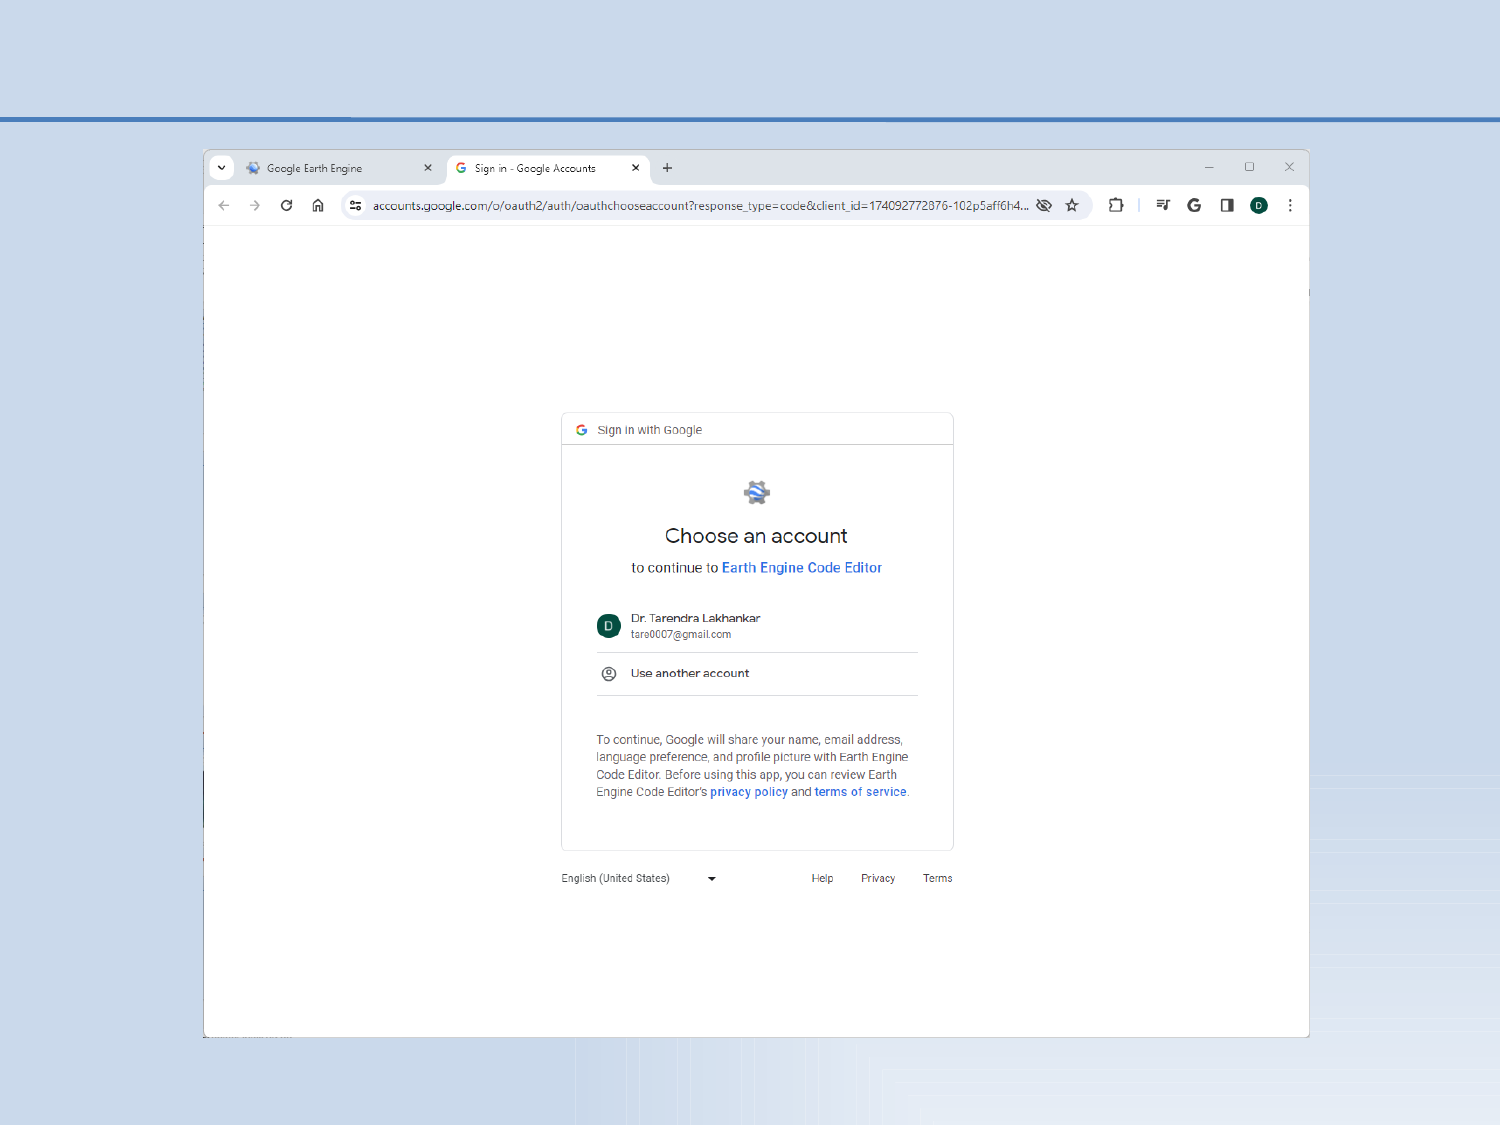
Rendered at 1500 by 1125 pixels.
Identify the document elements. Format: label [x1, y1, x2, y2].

list [203, 149, 1310, 1038]
